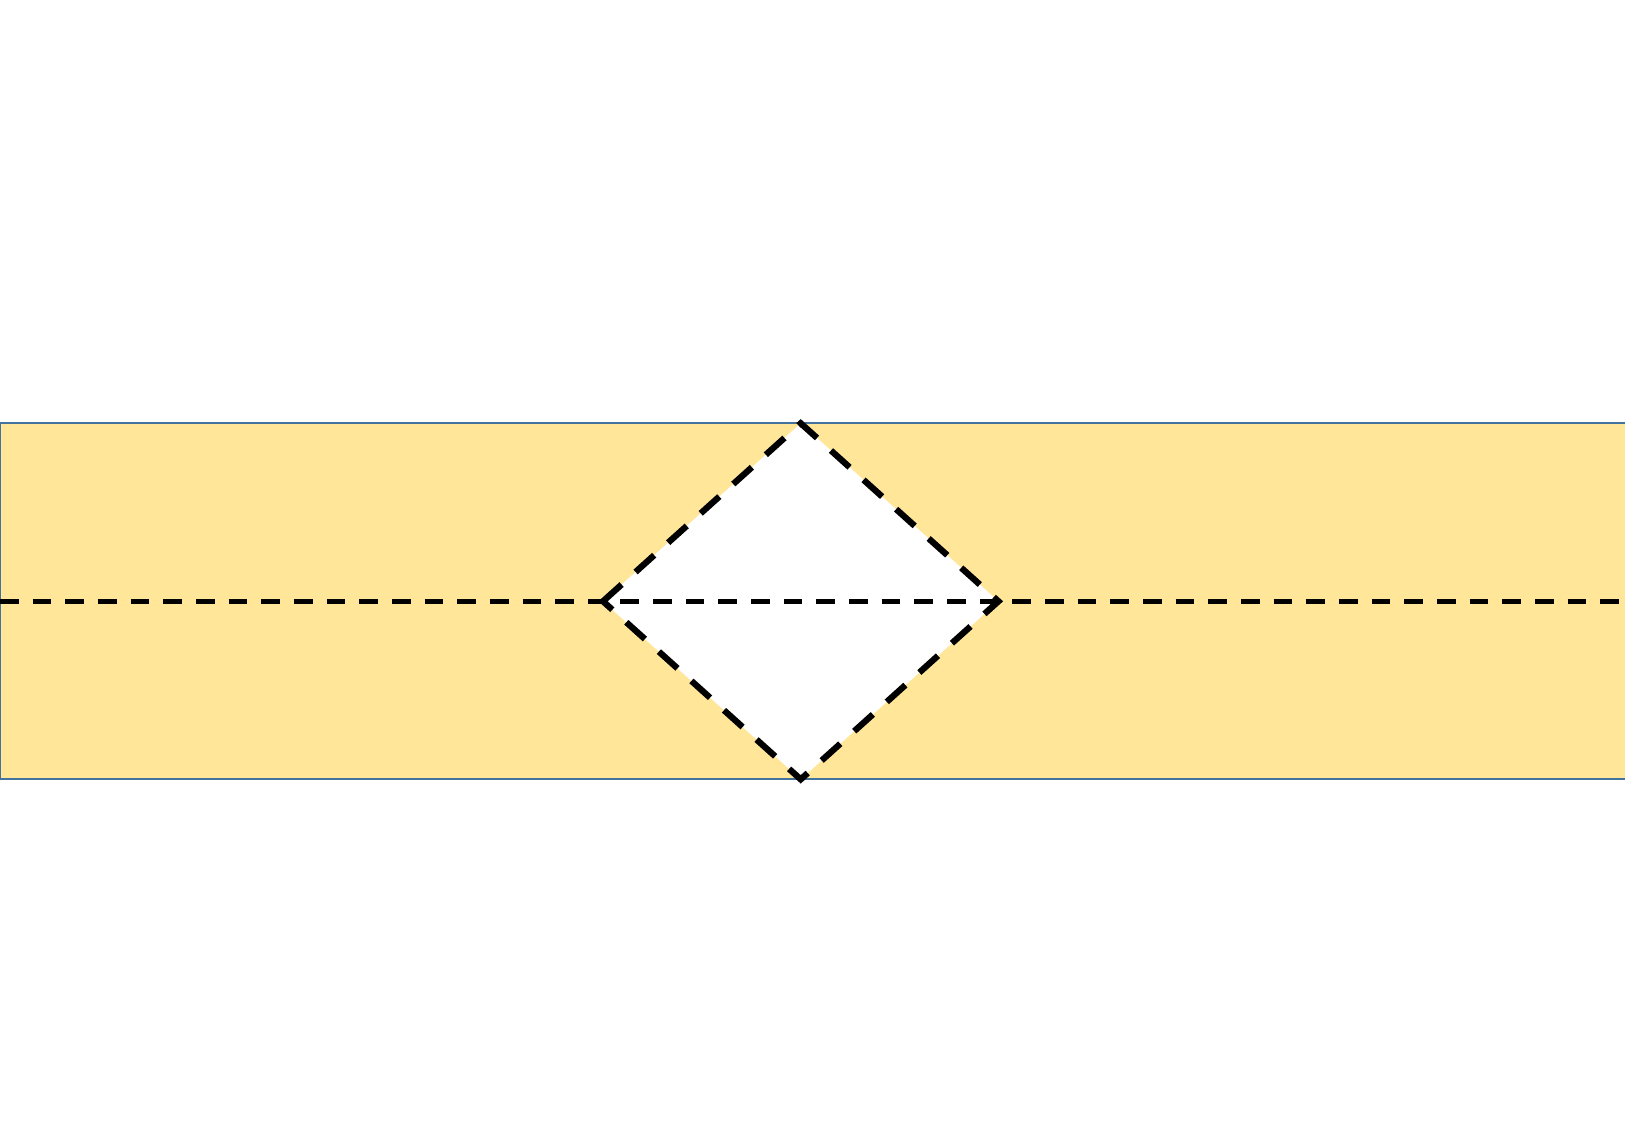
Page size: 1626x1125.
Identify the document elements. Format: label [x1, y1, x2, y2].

text_box [604, 421, 997, 601]
text_box [0, 602, 798, 780]
text_box [803, 602, 1625, 780]
text_box [604, 602, 997, 781]
text_box [802, 422, 1625, 601]
text_box [0, 422, 799, 601]
